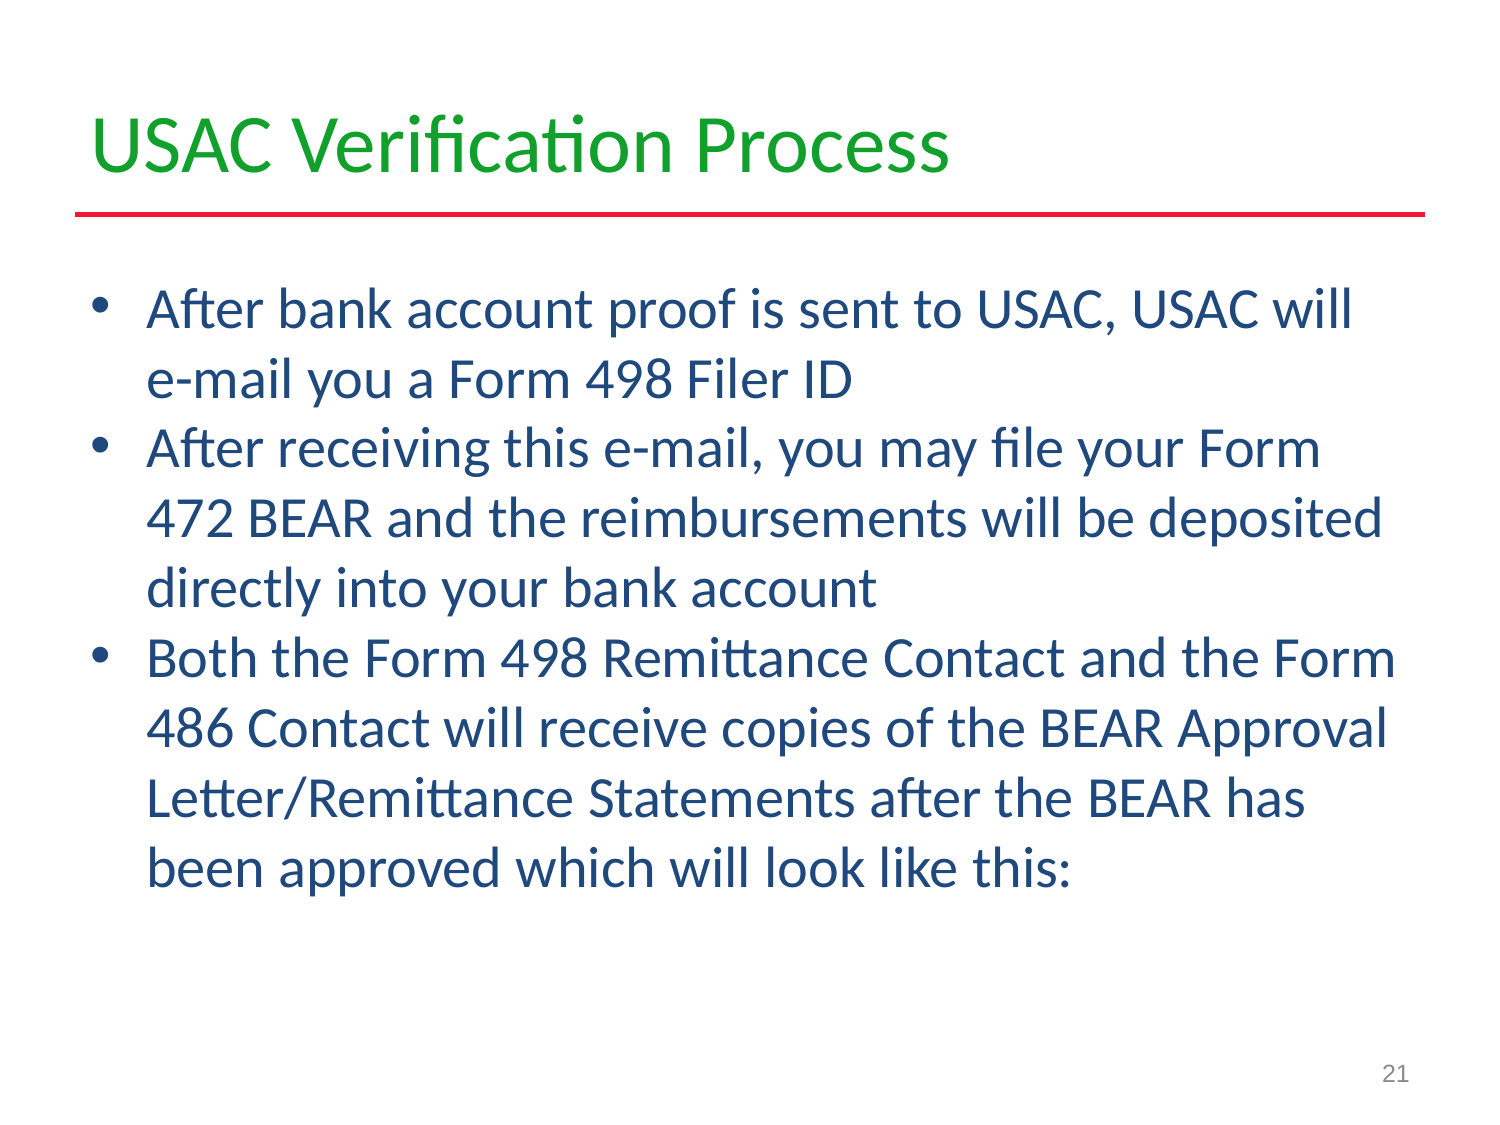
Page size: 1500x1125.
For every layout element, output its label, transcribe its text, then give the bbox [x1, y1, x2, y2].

title USAC Verification Process [75, 45, 1425, 233]
list After bank account proof is sent to USAC, USAC will e-mail you a Form 498 Filer ID After receiving this e-mail, you may file your Form 472 BEAR and the reimbursements will be deposited directly into your bank account Both the Form 498 Remittance Contact and the Form 486 Contact will receive copies of the BEAR Approval Letter/Remittance Statements after the BEAR has been approved which will look like this: [75, 262, 1425, 1005]
slide_number 21 [1074, 1042, 1425, 1103]
